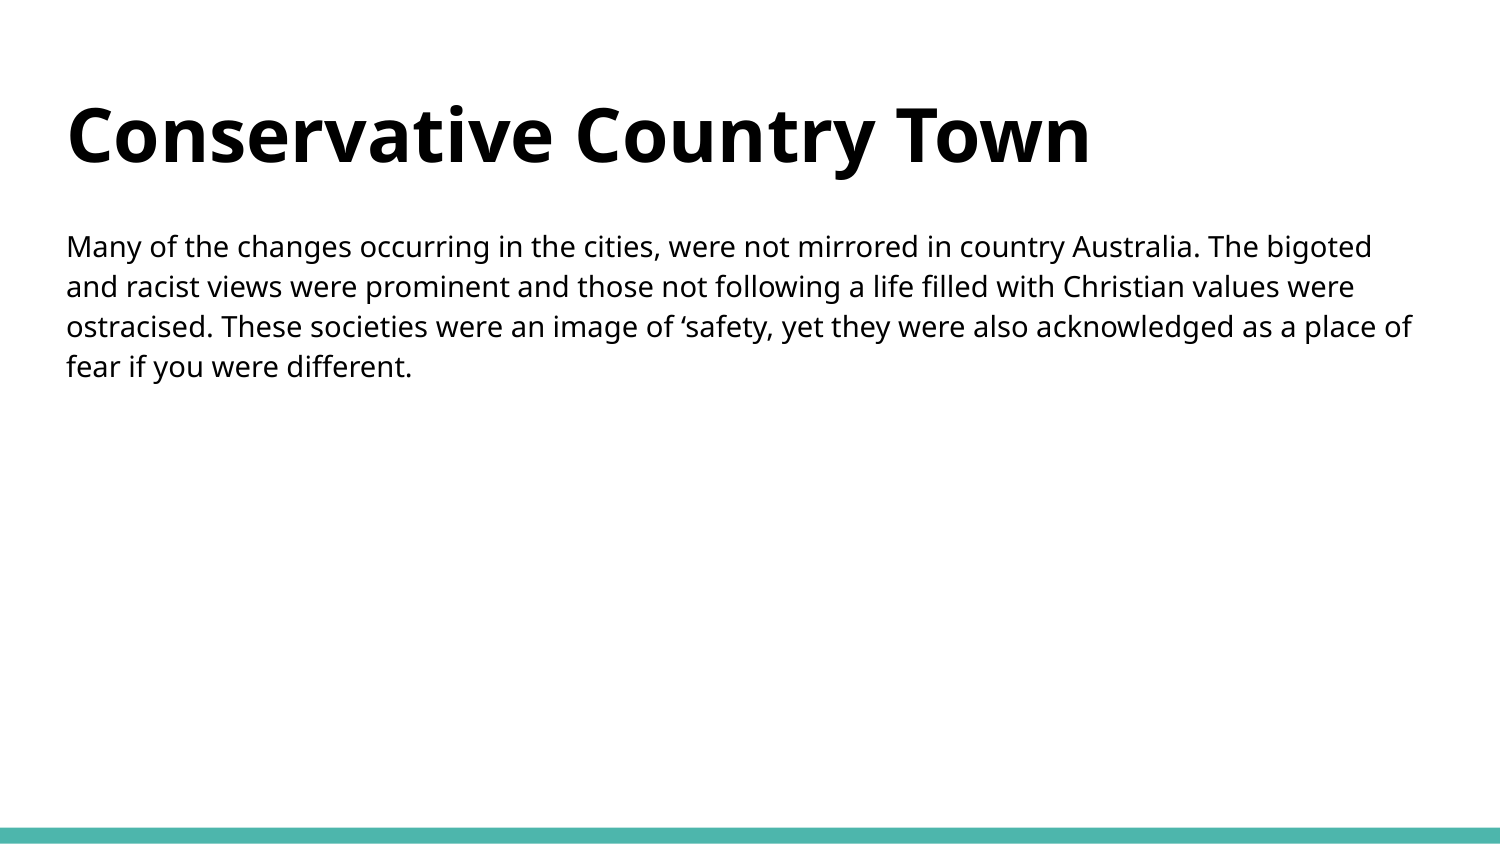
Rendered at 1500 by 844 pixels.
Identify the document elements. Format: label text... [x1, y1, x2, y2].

list Many of the changes occurring in the cities, were not mirrored in country Australia. The bigoted and racist views were prominent and those not following a life filled with Christian values were ostracised. These societies were an image of ‘safety, yet they were also acknowledged as a place of fear if you were different. [51, 207, 1449, 750]
title Conservative Country Town [51, 72, 1449, 189]
